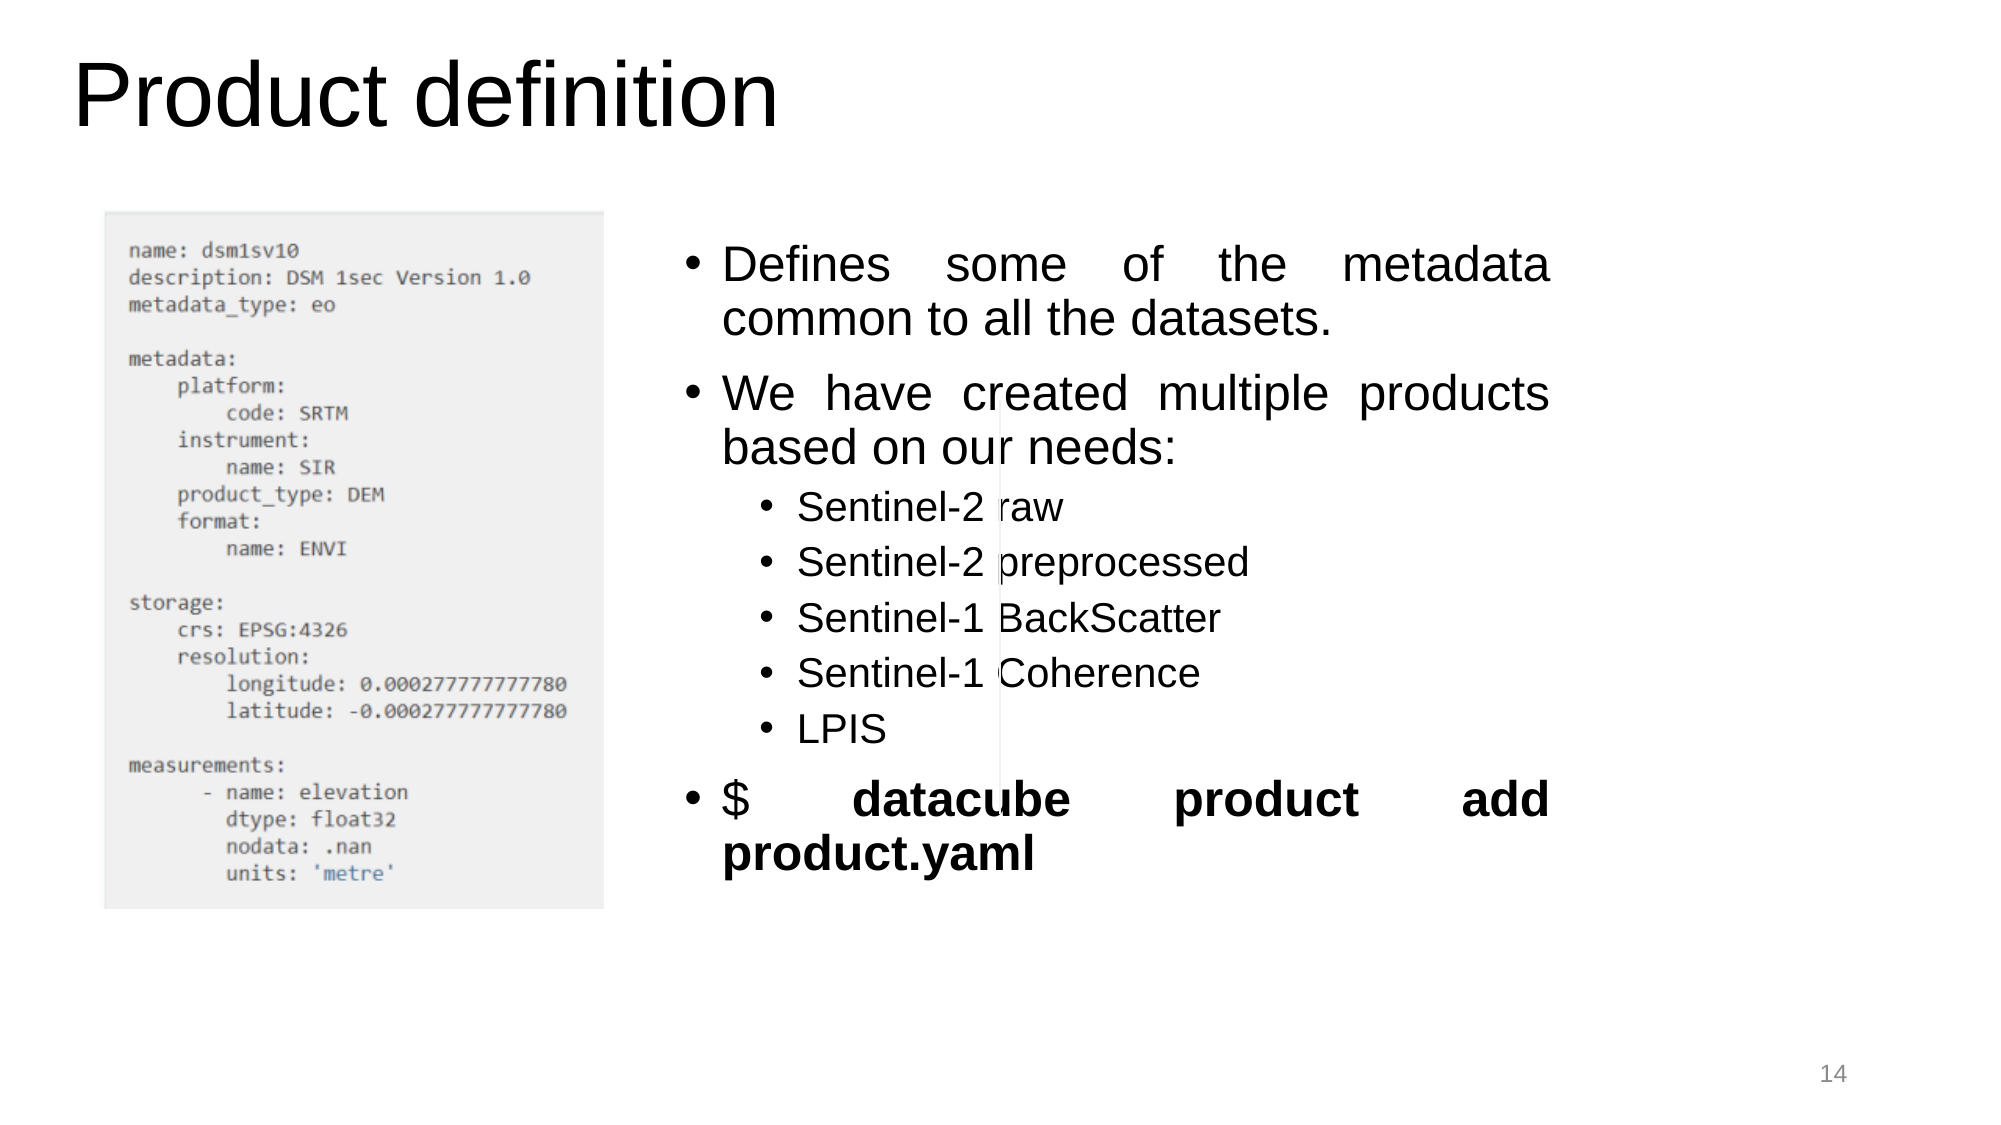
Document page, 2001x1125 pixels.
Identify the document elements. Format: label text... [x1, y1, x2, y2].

list Defines some of the metadata common to all the datasets. We have created multiple products based on our needs: Sentinel-2 raw Sentinel-2 preprocessed Sentinel-1 BackScatter Sentinel-1 Coherence LPIS $ datacube product add product.yaml [669, 230, 1566, 460]
slide_number 14 [1412, 1042, 1863, 1103]
title Product definition [57, 0, 1783, 206]
picture [93, 205, 604, 909]
